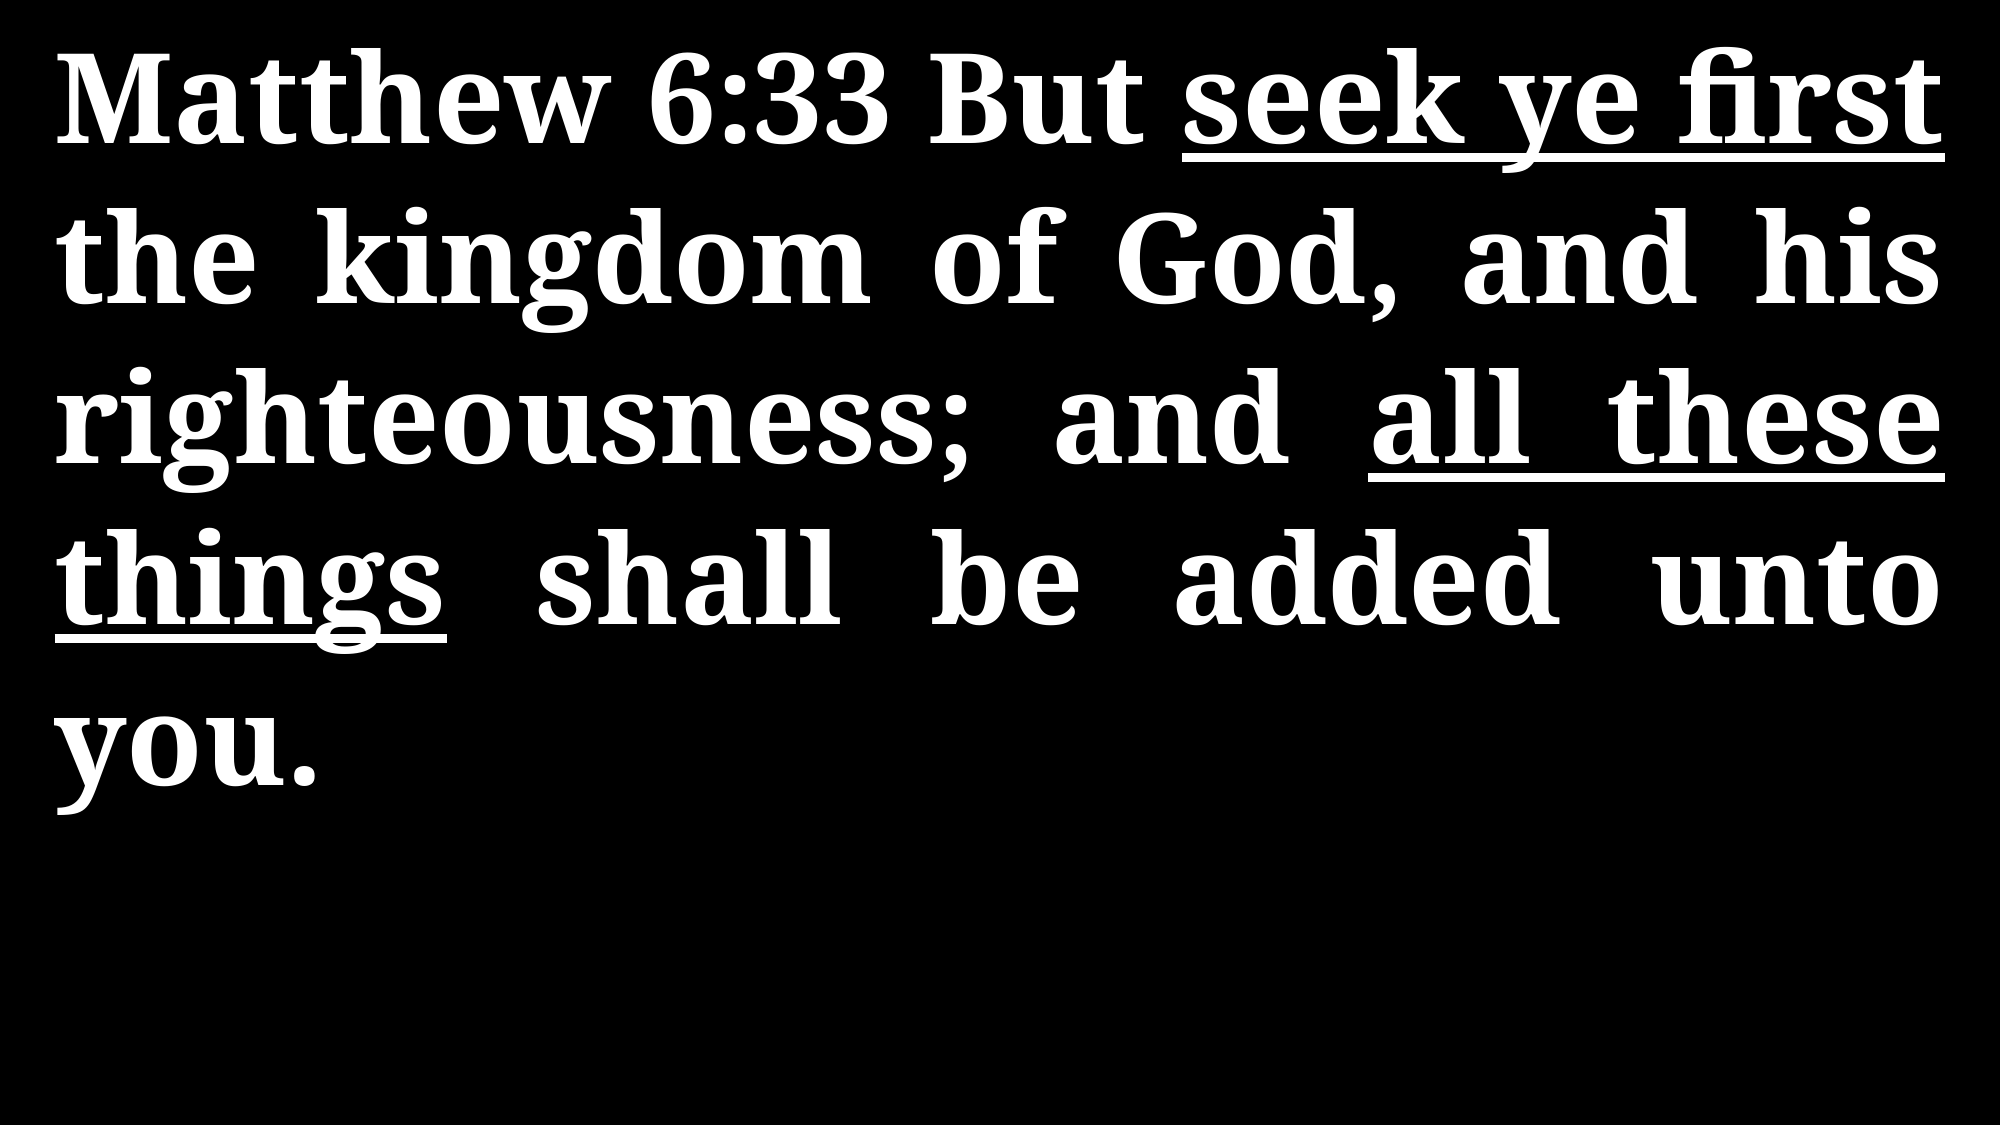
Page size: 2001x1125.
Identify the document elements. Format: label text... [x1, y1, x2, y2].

text_box Matthew 6:33 But seek ye first the kingdom of God, and his righteousness; and all these things shall be added unto you. [39, 0, 1961, 818]
